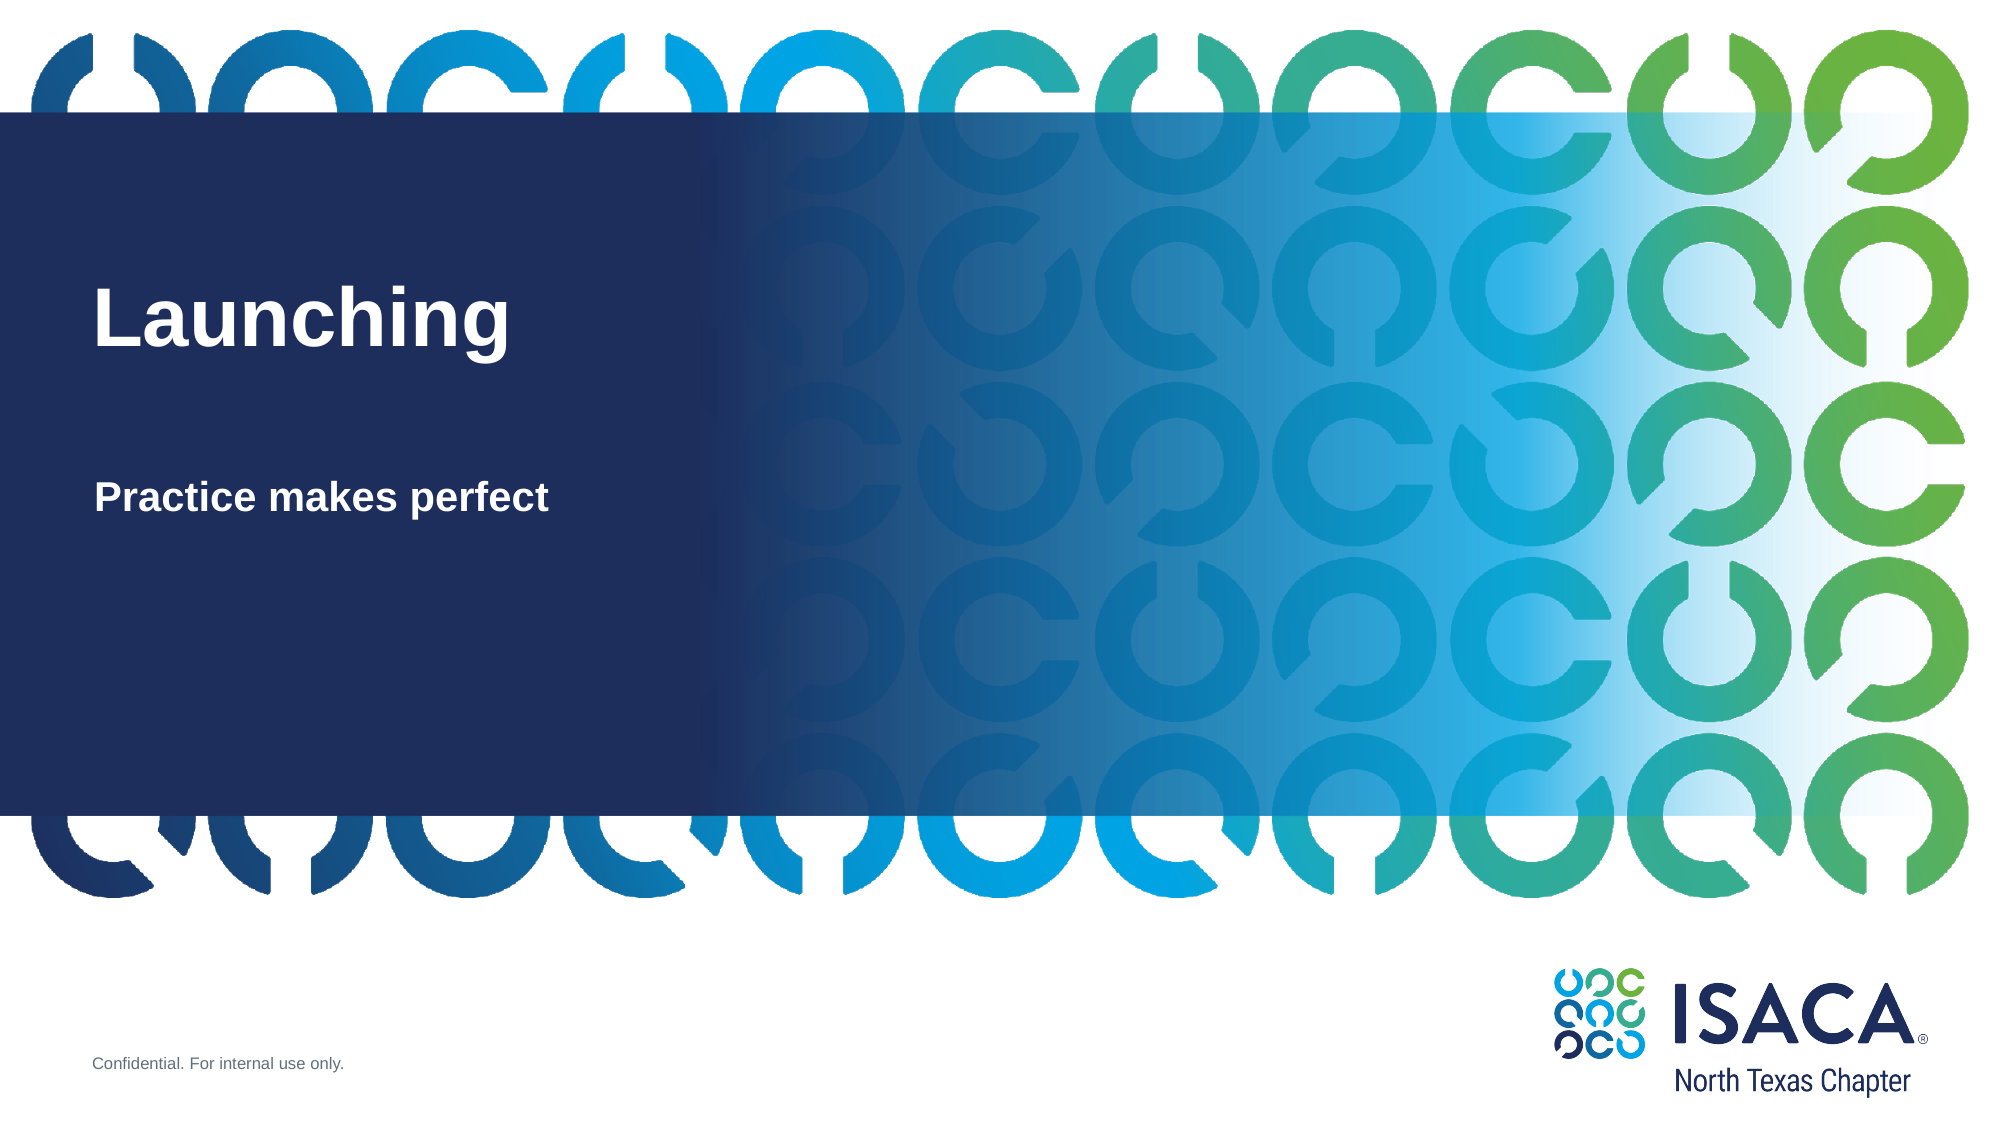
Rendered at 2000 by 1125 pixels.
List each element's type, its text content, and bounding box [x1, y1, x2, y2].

list Practice makes perfect [74, 430, 1536, 545]
picture [0, 0, 2000, 1125]
list Launching [72, 200, 1534, 421]
